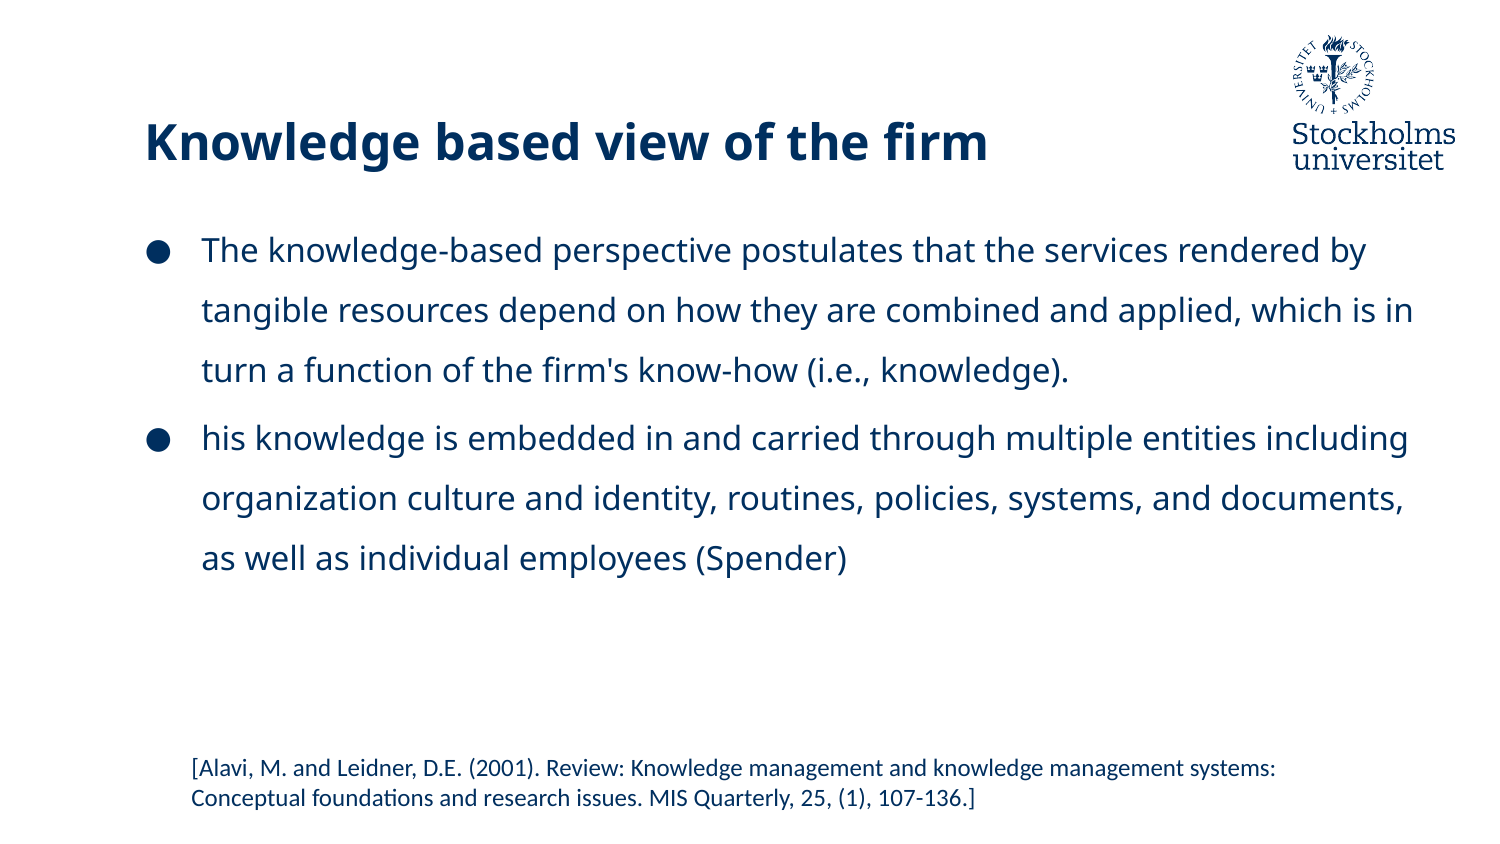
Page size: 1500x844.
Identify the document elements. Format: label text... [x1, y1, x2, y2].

list The knowledge-based perspective postulates that the services rendered by tangible resources depend on how they are combined and applied, which is in turn a function of the firm's know-how (i.e., knowledge). his knowledge is embedded in and carried through multiple entities including organization culture and identity, routines, policies, systems, and documents, as well as individual employees (Spender) [129, 200, 1460, 844]
picture [1293, 35, 1455, 170]
title Knowledge based view of the firm [129, 102, 1254, 200]
text_box [Alavi, M. and Leidner, D.E. (2001). Review: Knowledge management and knowledge management systems: Conceptual foundations and research issues. MIS Quarterly, 25, (1), 107-136.] [176, 743, 1413, 819]
